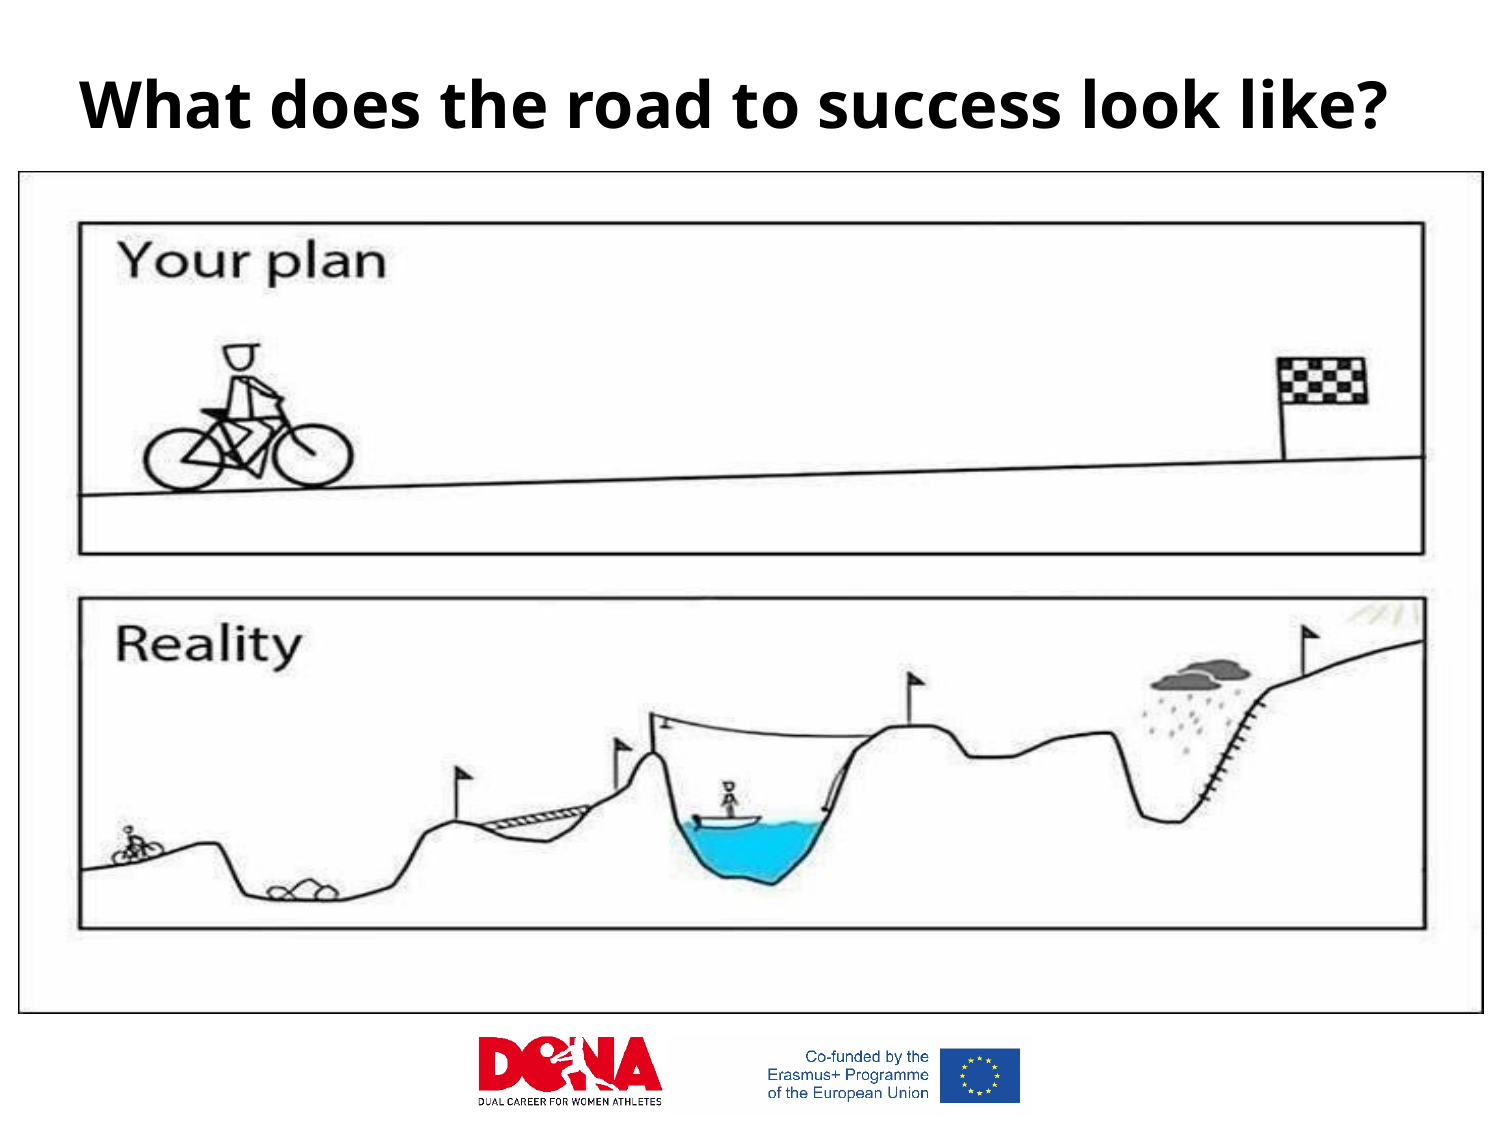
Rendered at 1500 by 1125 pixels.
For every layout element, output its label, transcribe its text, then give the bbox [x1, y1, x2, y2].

picture [469, 1034, 1032, 1116]
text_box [17, 170, 1485, 1015]
text_box What does the road to success look like? [64, 29, 1436, 170]
